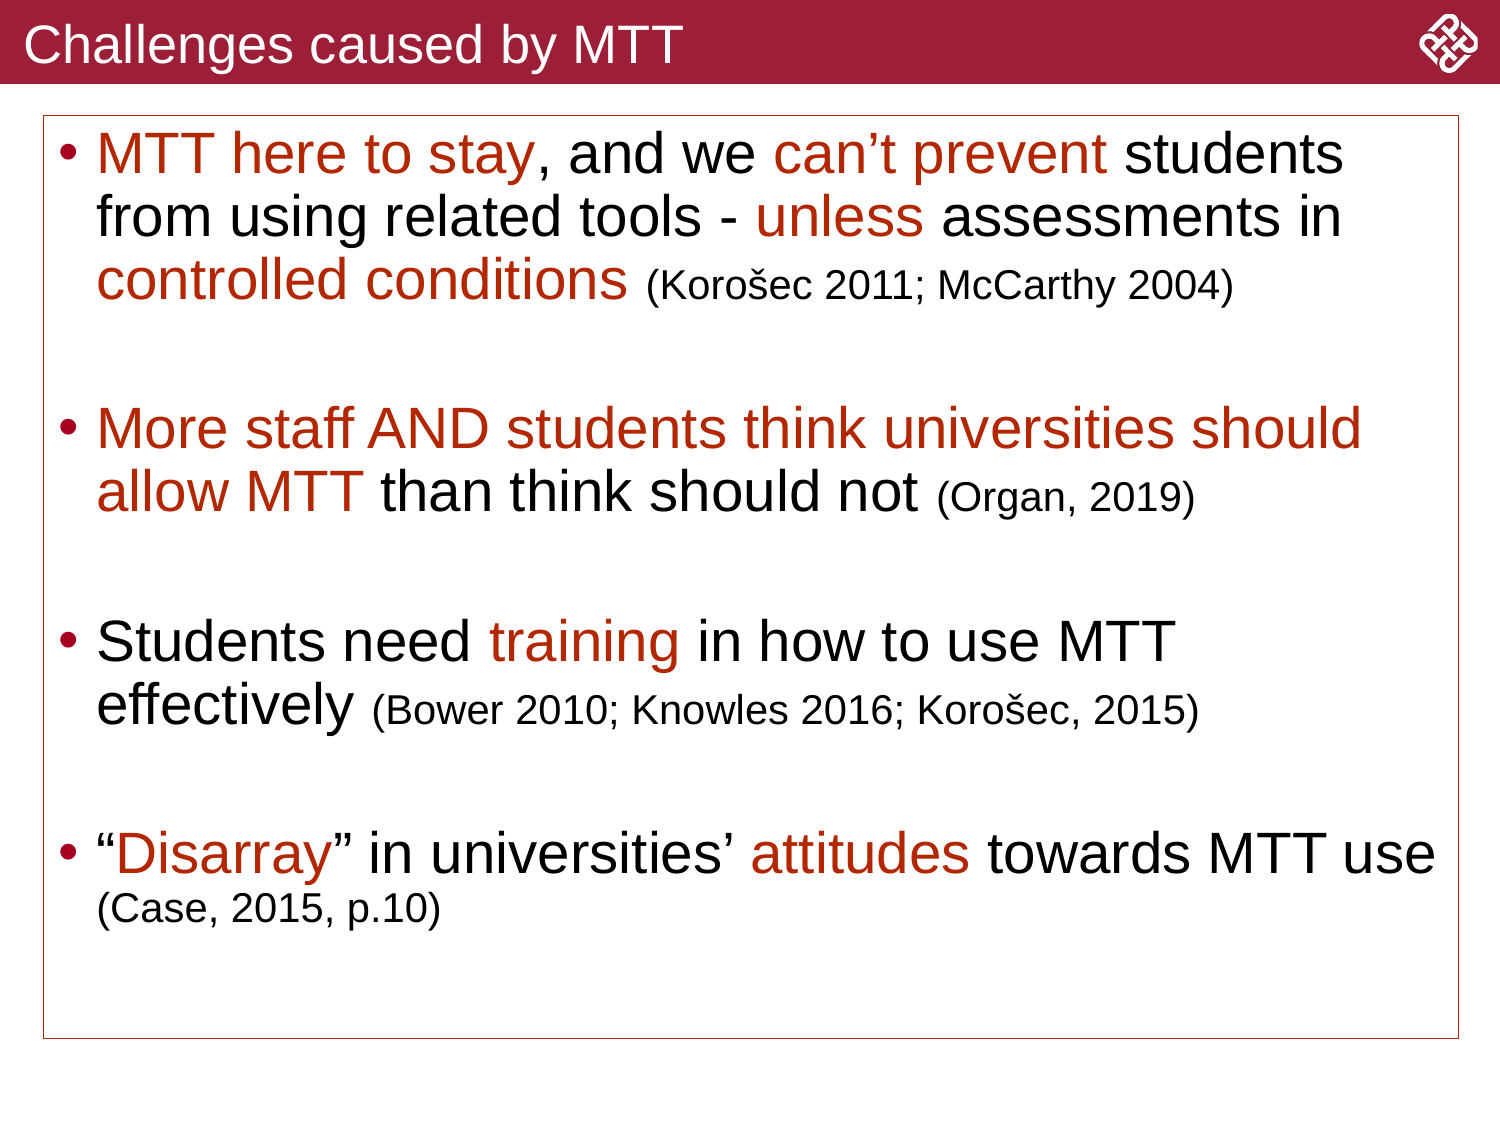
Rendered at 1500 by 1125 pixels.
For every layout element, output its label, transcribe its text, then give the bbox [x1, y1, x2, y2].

picture [0, 0, 8, 84]
picture [1362, 0, 1500, 84]
title Challenges caused by MTT [8, 0, 1362, 104]
list MTT here to stay, and we can’t prevent students from using related tools - unless assessments in controlled conditions (Korošec 2011; McCarthy 2004) More staff AND students think universities should allow MTT than think should not (Organ, 2019) Students need training in how to use MTT effectively (Bower 2010; Knowles 2016; Korošec, 2015) “Disarray” in universities’ attitudes towards MTT use (Case, 2015, p.10) [43, 115, 1459, 1039]
